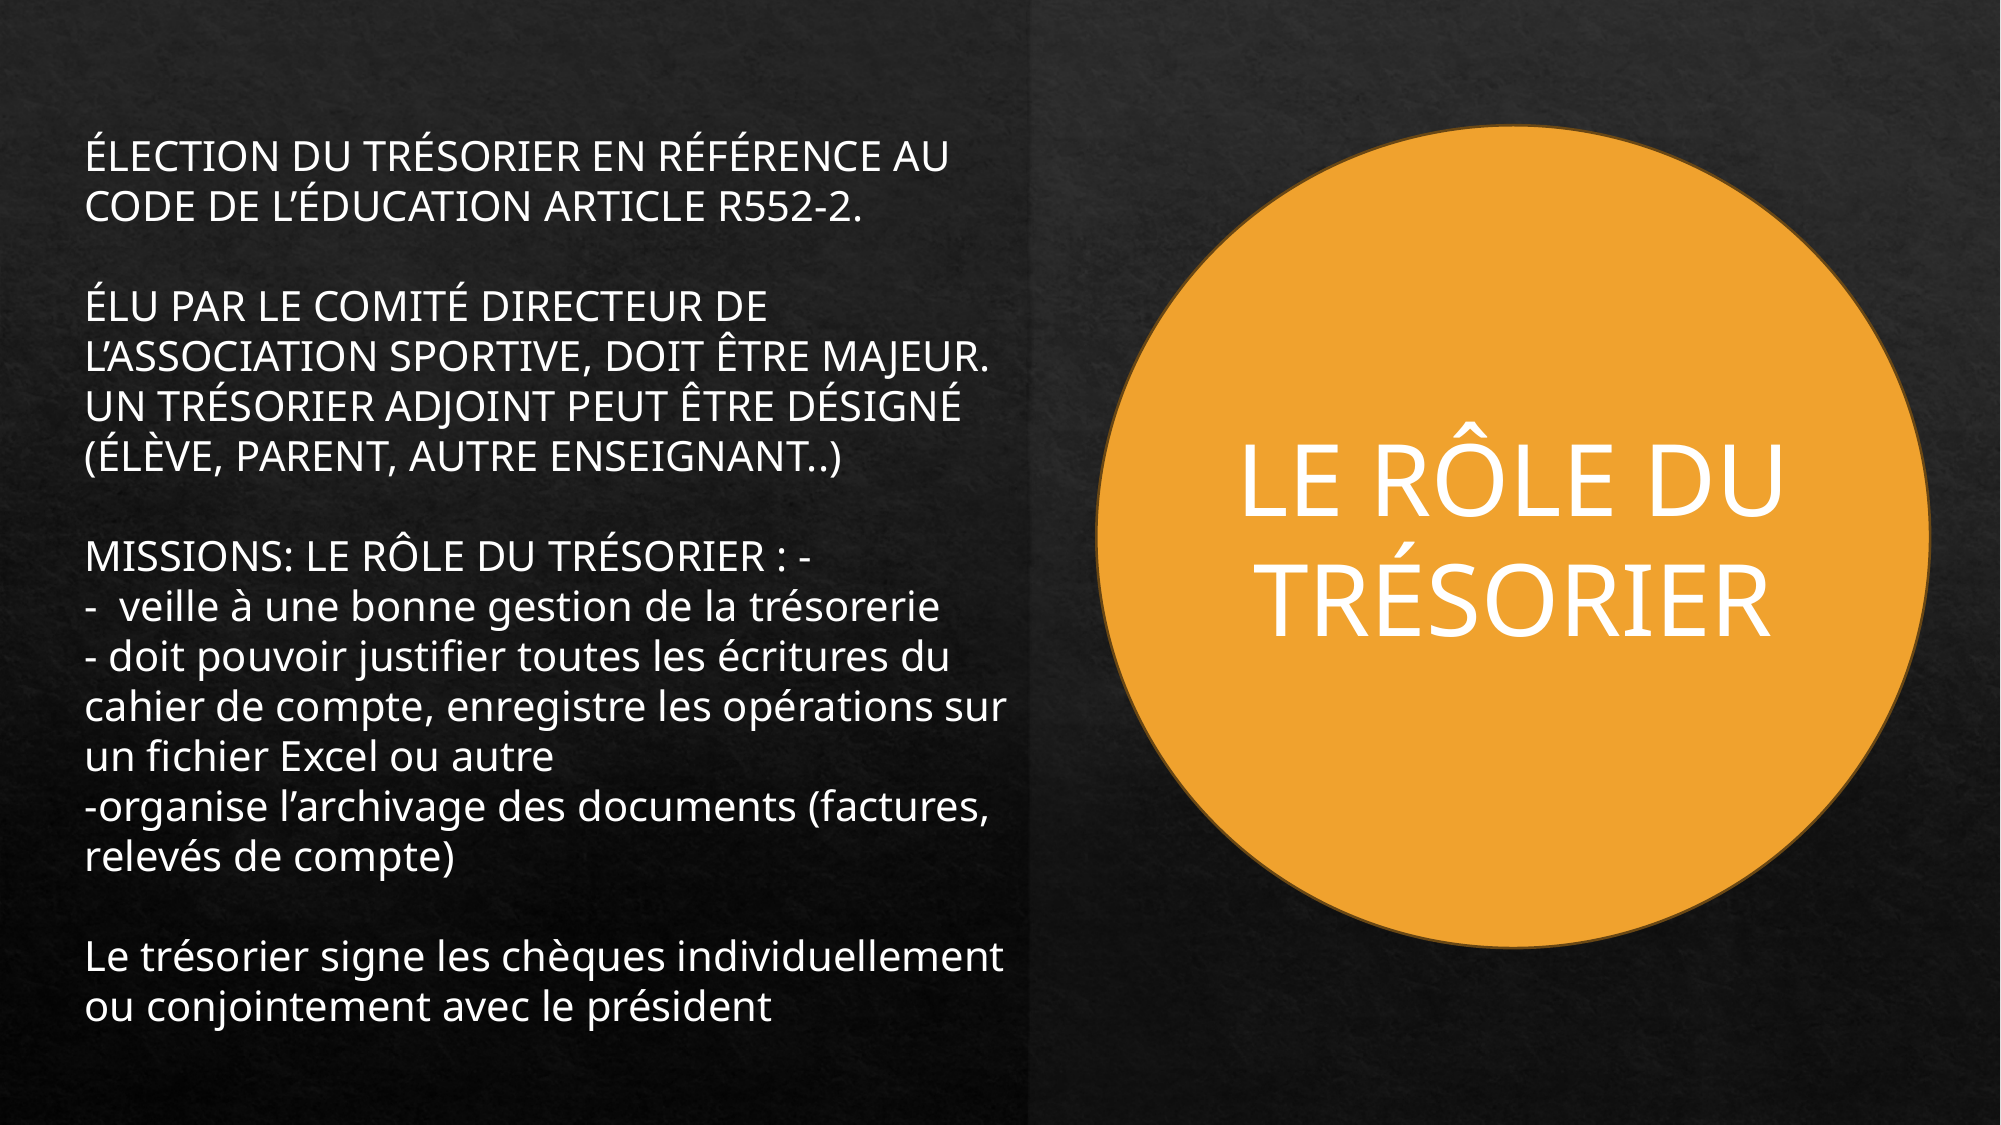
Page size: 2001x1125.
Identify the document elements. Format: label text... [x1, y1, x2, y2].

text_box ÉLECTION DU TRÉSORIER EN RÉFÉRENCE AU CODE DE L’ÉDUCATION ARTICLE R552-2. ÉLU PAR LE COMITÉ DIRECTEUR DE L’ASSOCIATION SPORTIVE, DOIT ÊTRE MAJEUR. UN TRÉSORIER ADJOINT PEUT ÊTRE DÉSIGNÉ (ÉLÈVE, PARENT, AUTRE ENSEIGNANT..) MISSIONS: LE RÔLE DU TRÉSORIER : - - veille à une bonne gestion de la trésorerie - doit pouvoir justifier toutes les écritures du cahier de compte, enregistre les opérations sur un fichier Excel ou autre -organise l’archivage des documents (factures, relevés de compte) Le trésorier signe les chèques individuellement ou conjointement avec le président [69, 77, 1018, 1038]
picture [1026, 0, 2000, 1125]
text_box [0, 0, 1021, 1125]
